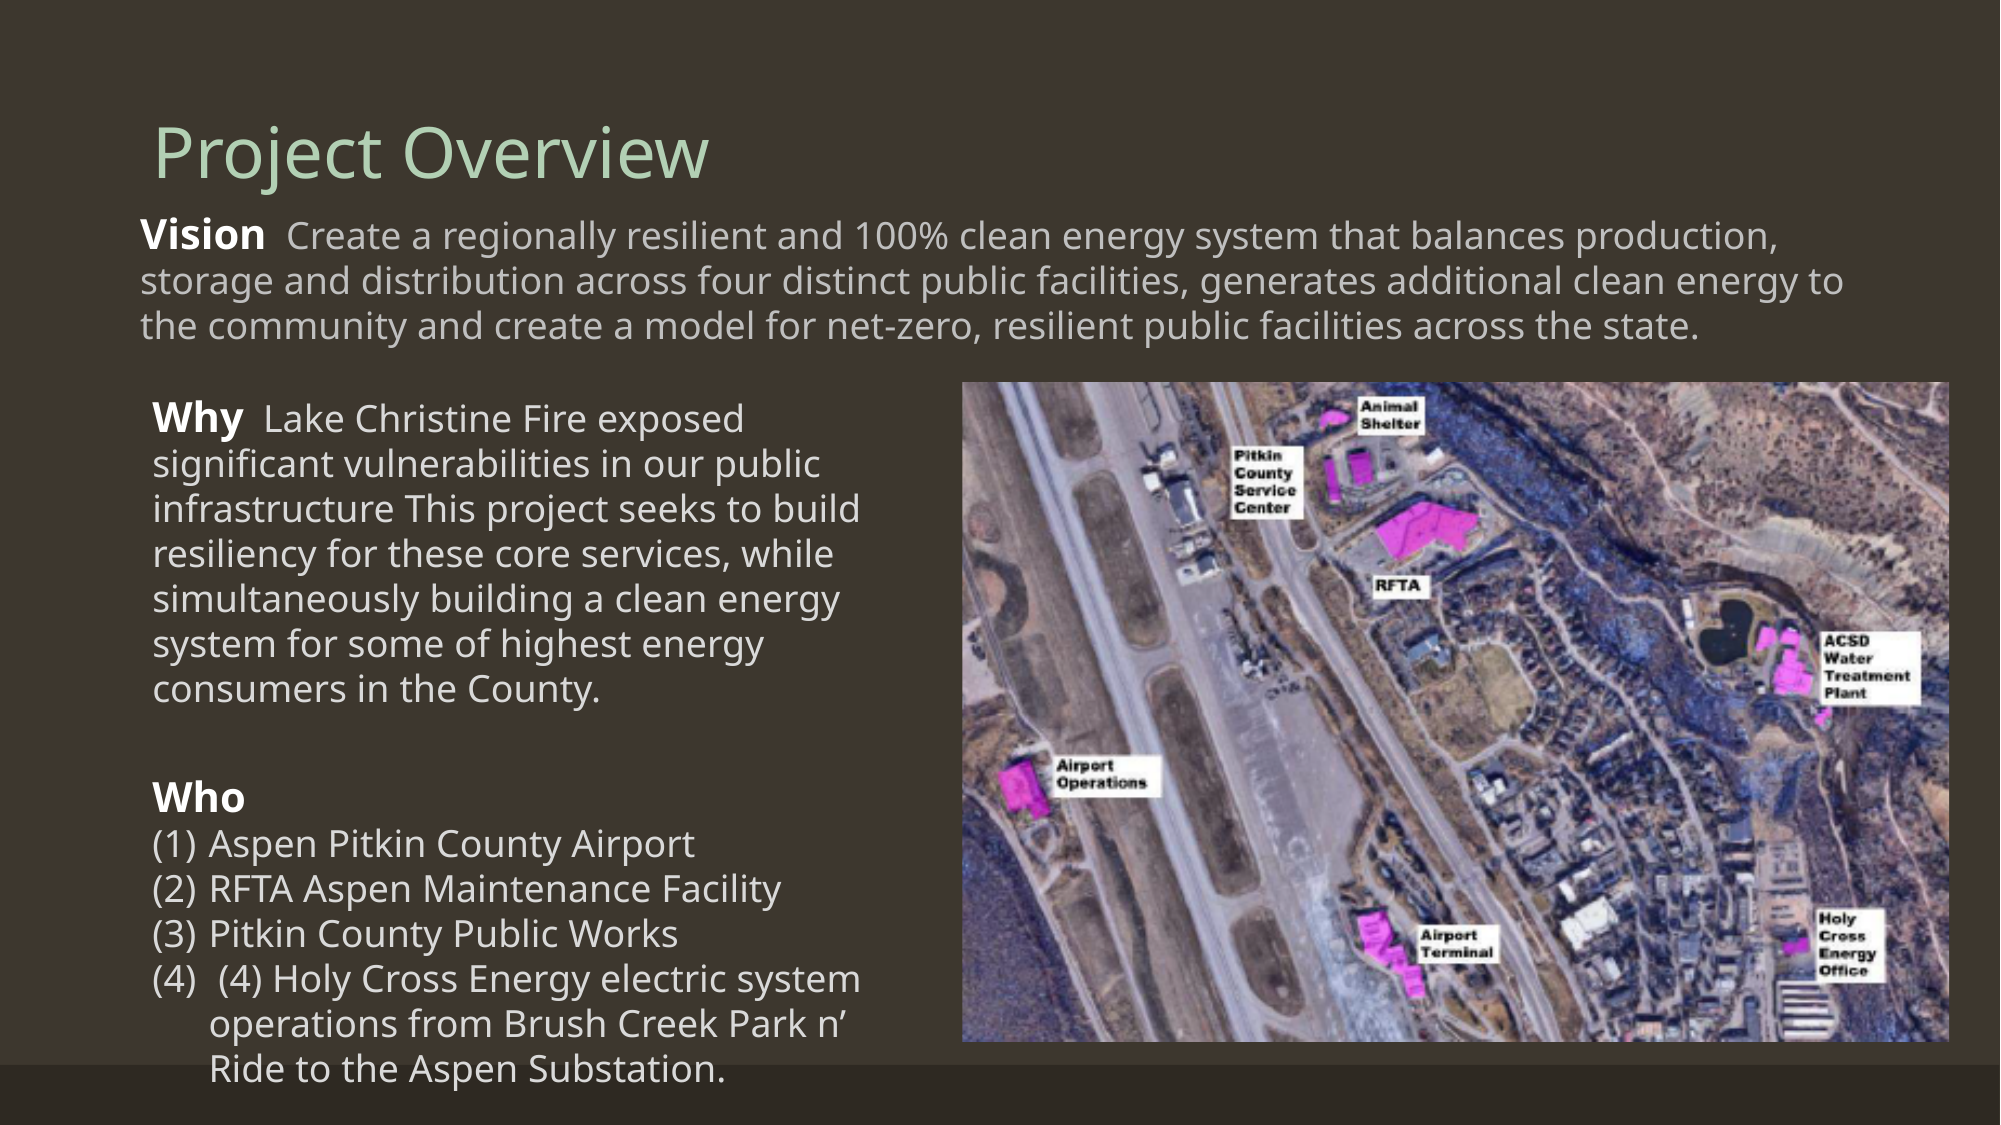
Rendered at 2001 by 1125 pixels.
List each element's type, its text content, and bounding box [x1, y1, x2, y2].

list Vision Create a regionally resilient and 100% clean energy system that balances production, storage and distribution across four distinct public facilities, generates additional clean energy to the community and create a model for net-zero, resilient public facilities across the state. [125, 200, 1863, 358]
picture [962, 382, 1950, 1042]
text_box Why Lake Christine Fire exposed significant vulnerabilities in our public infrastructure This project seeks to build resiliency for these core services, while simultaneously building a clean energy system for some of highest energy consumers in the County. Who Aspen Pitkin County Airport RFTA Aspen Maintenance Facility Pitkin County Public Works (4) Holy Cross Energy electric system operations from Brush Creek Park n’ Ride to the Aspen Substation. [137, 382, 938, 1063]
title Project Overview [137, 59, 1863, 200]
